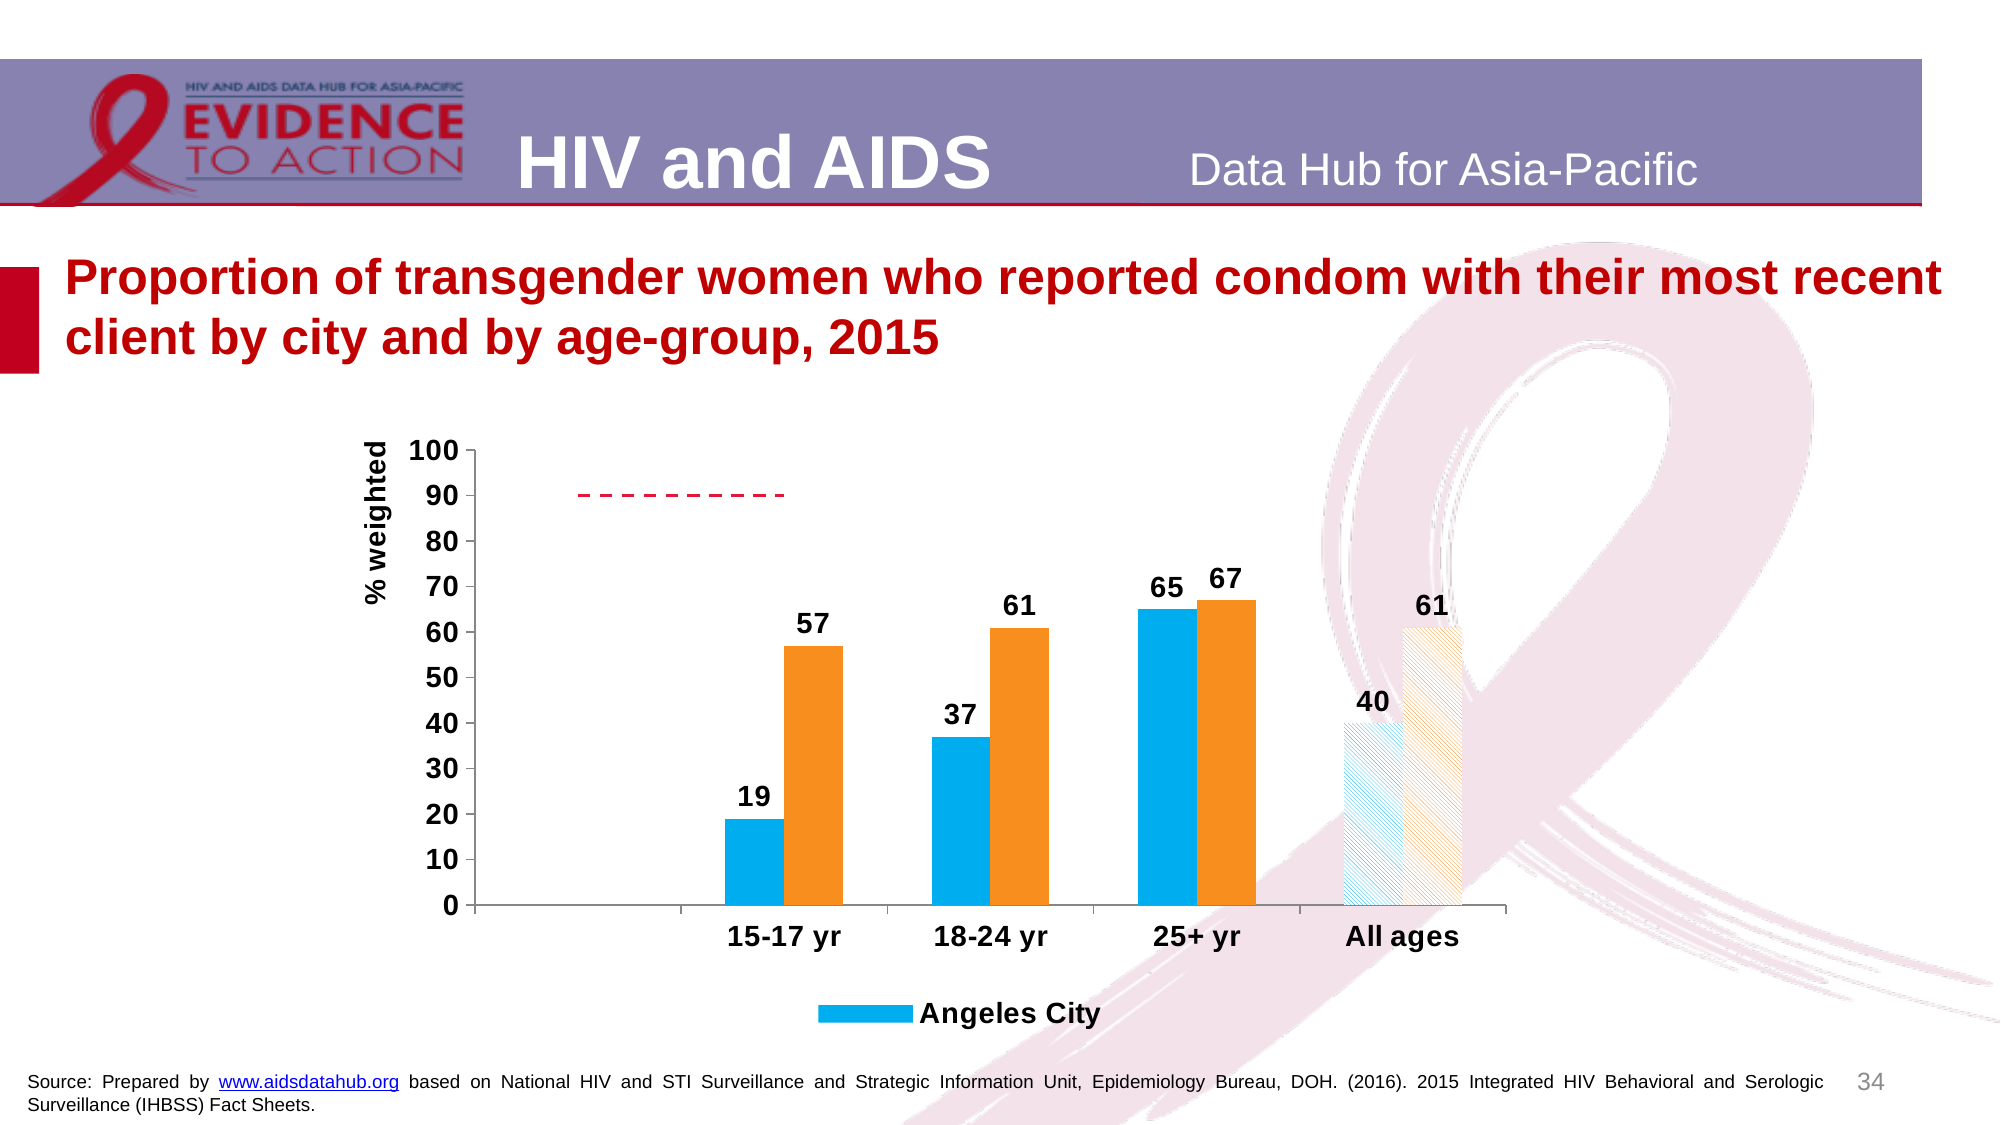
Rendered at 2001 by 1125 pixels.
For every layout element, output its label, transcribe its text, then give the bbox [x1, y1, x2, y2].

text_box Source: Prepared by www.aidsdatahub.org based on National HIV and STI Surveillance and Strategic Information Unit, Epidemiology Bureau, DOH. (2016). 2015 Integrated HIV Behavioral and Serologic Surveillance (IHBSS) Fact Sheets. [12, 1062, 1838, 1125]
title Proportion of transgender women who reported condom with their most recent client by city and by age-group, 2015 [50, 237, 1975, 321]
picture [11, 74, 469, 207]
slide_number 34 [1781, 1042, 1900, 1103]
picture [706, 181, 2000, 1125]
chart [349, 399, 1584, 1038]
